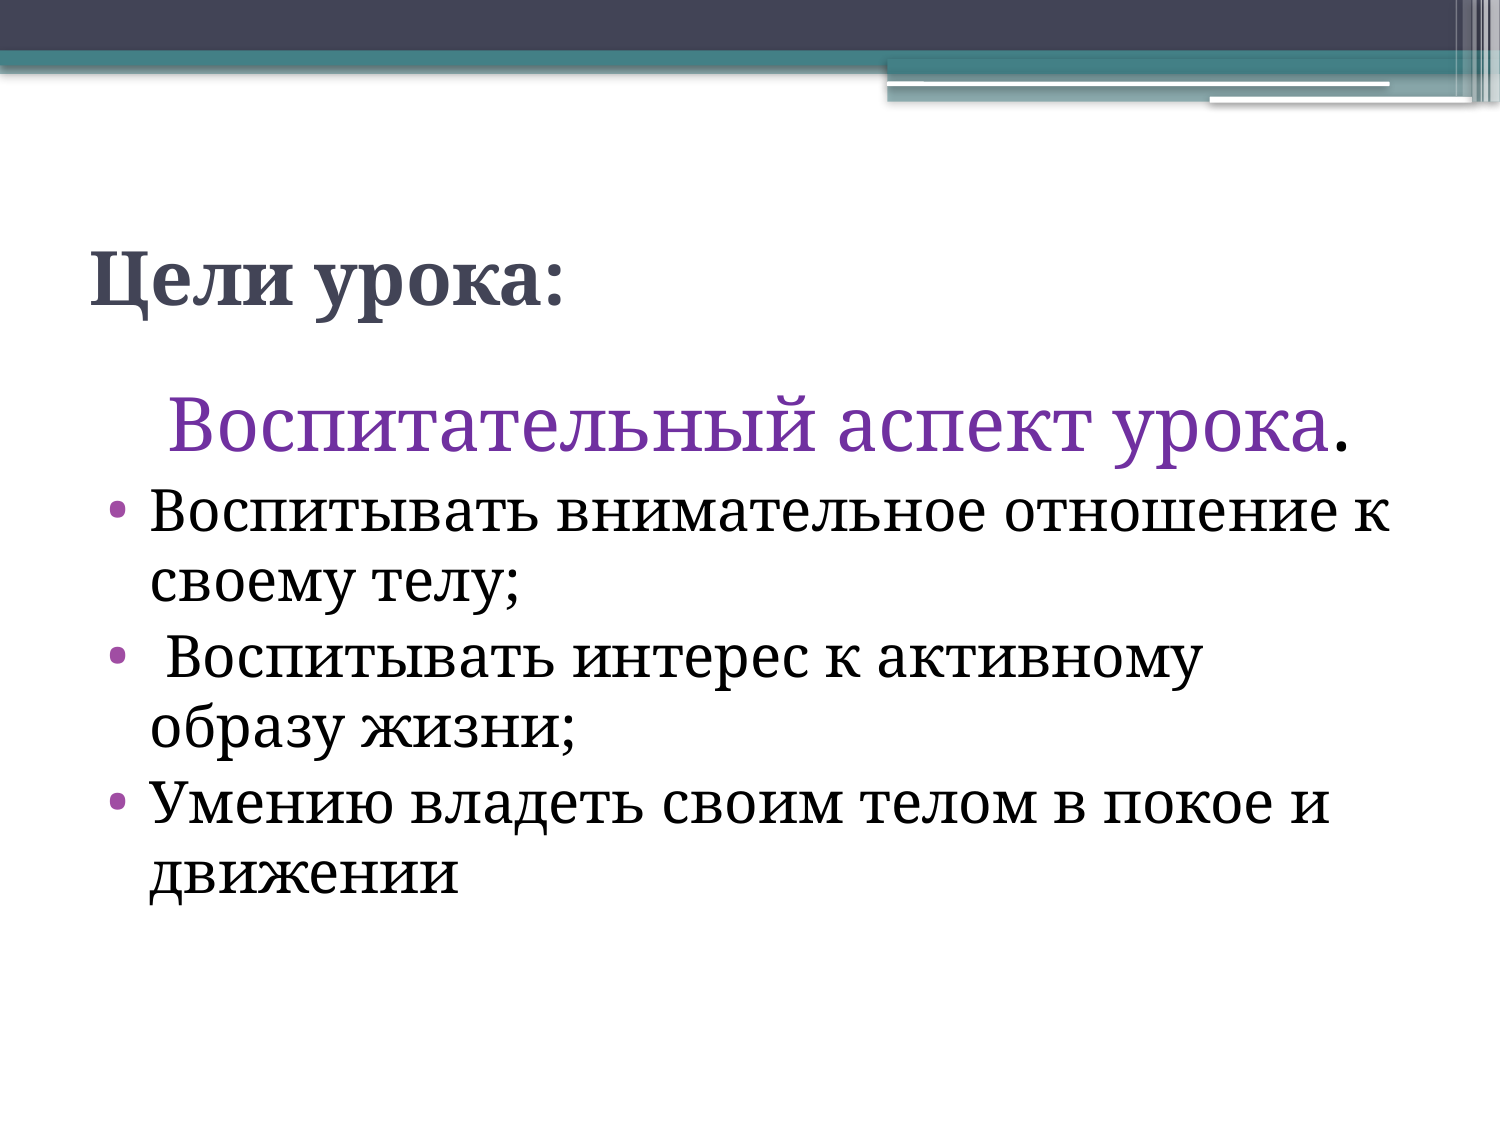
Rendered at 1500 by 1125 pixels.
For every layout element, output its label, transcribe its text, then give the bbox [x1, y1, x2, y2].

list Воспитательный аспект урока. Воспитывать внимательное отношение к своему телу; Воспитывать интерес к активному образу жизни; Умению владеть своим телом в покое и движении [75, 368, 1425, 1079]
title Цели урока: [75, 187, 1425, 363]
